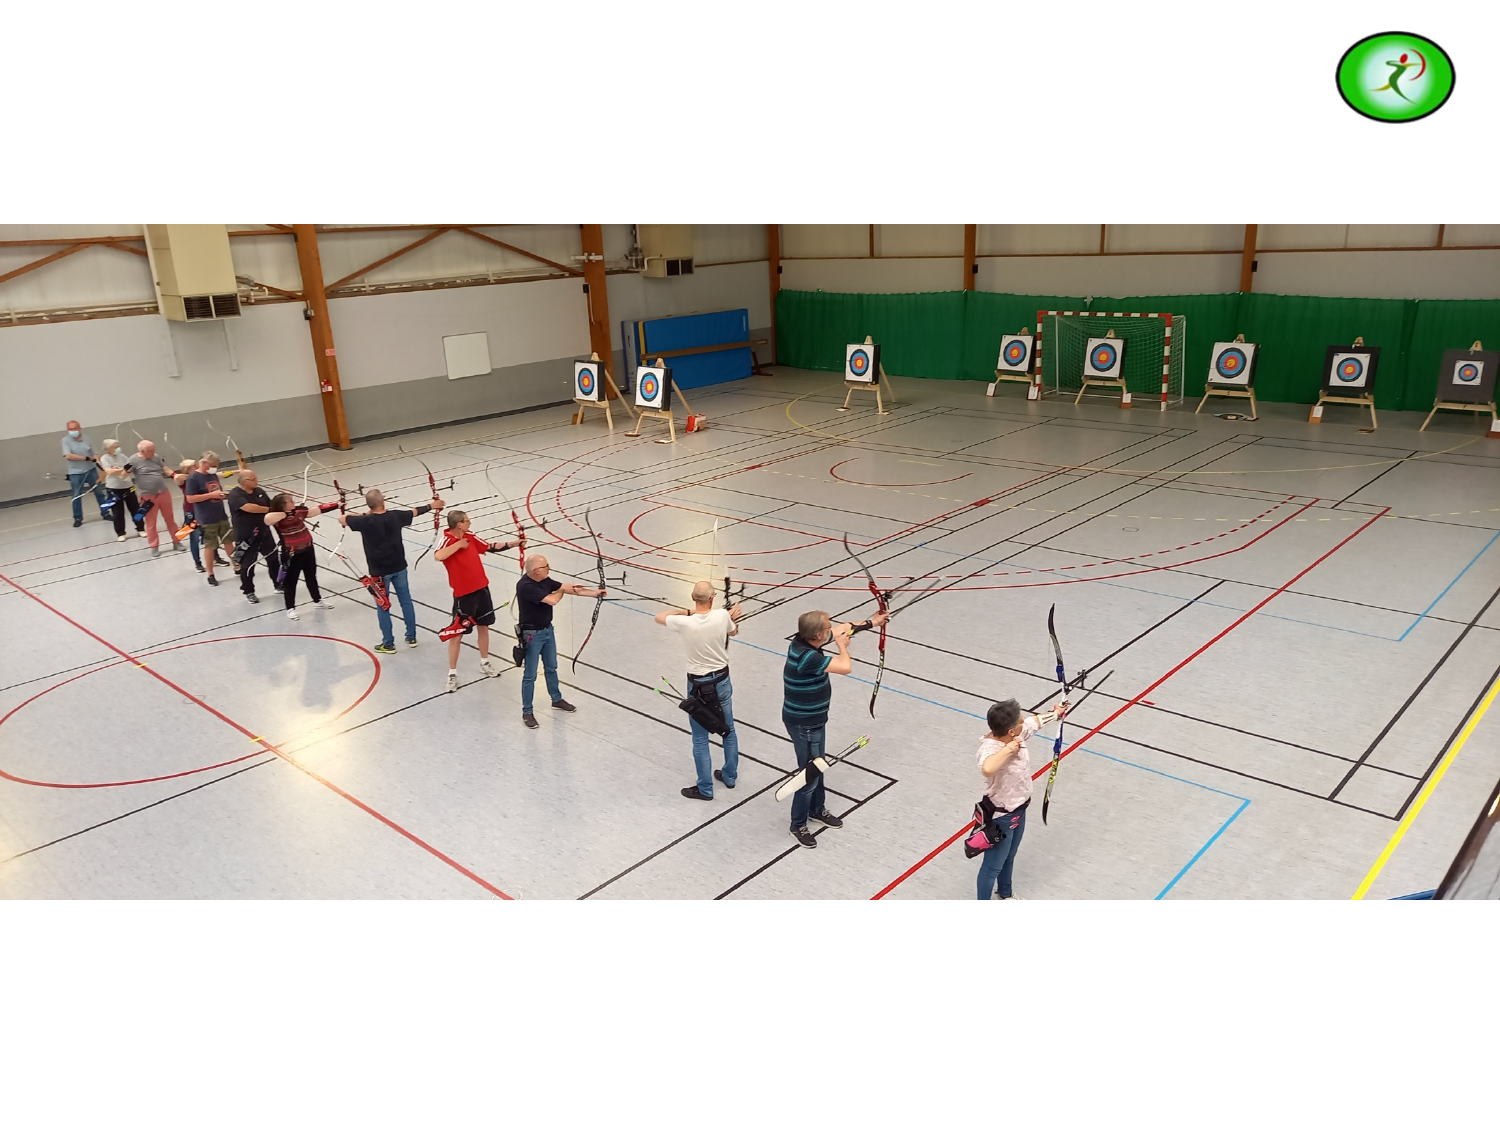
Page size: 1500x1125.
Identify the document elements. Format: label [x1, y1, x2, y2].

picture [0, 224, 1500, 901]
picture [1333, 30, 1459, 126]
